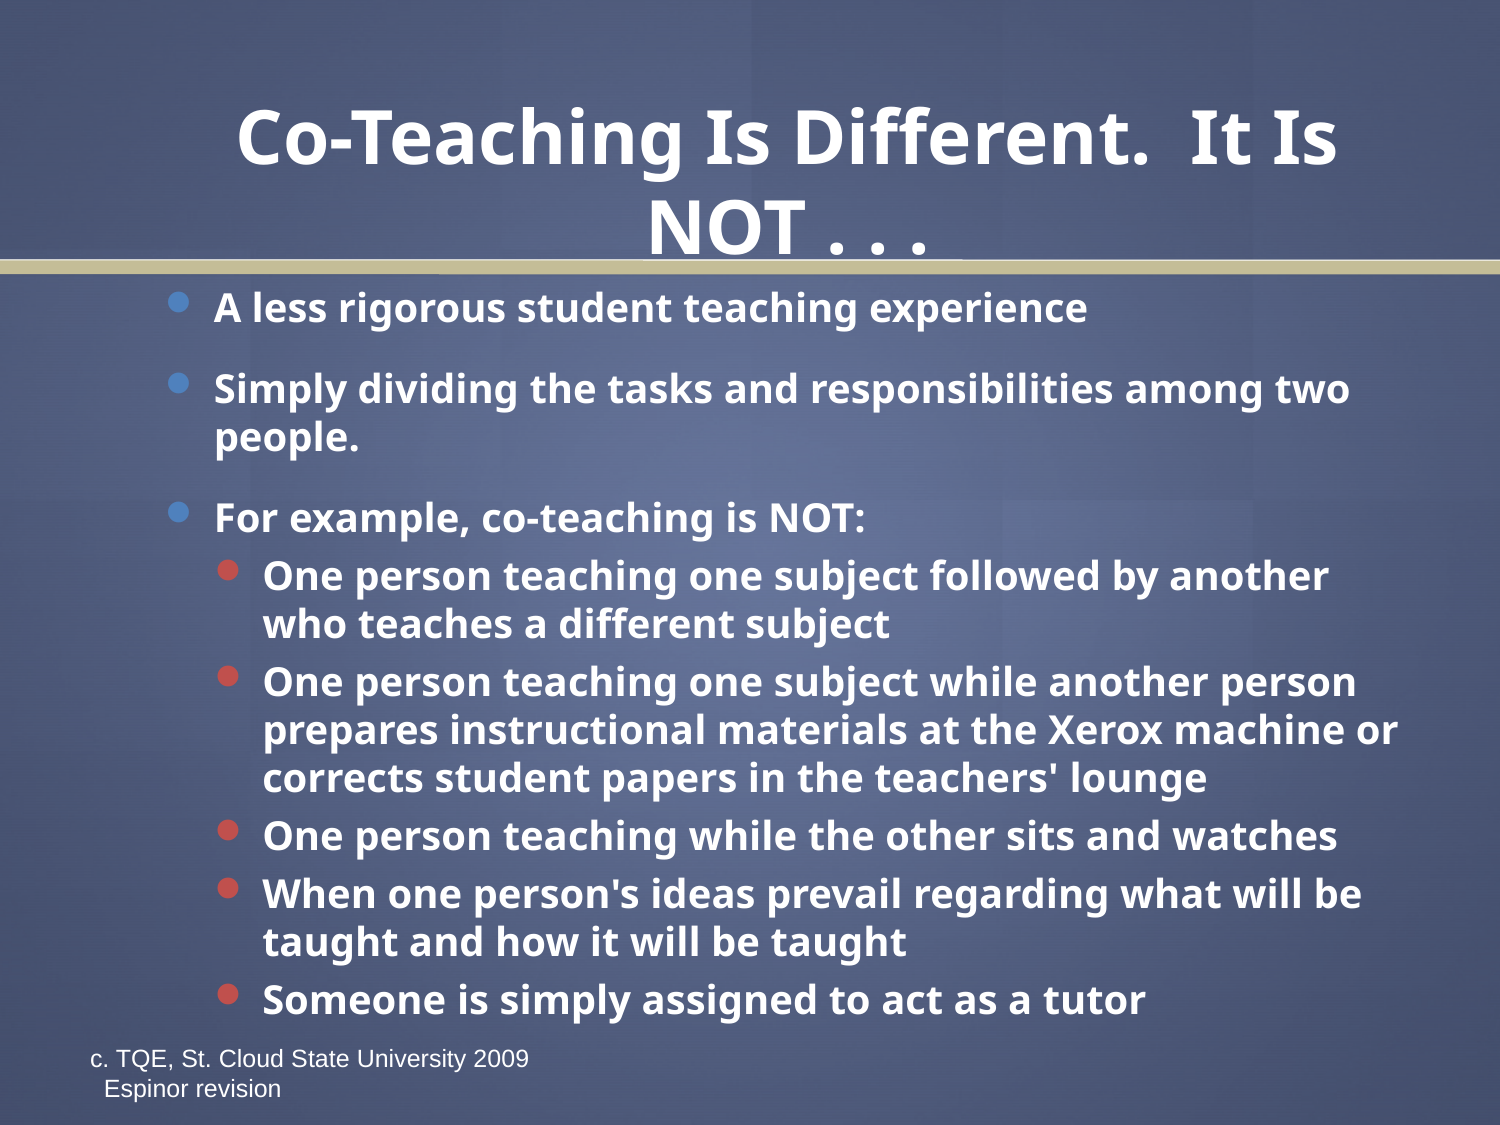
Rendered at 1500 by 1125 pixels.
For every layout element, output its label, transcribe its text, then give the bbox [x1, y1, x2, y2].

list A less rigorous student teaching experience Simply dividing the tasks and responsibilities among two people. For example, co-teaching is NOT: One person teaching one subject followed by another who teaches a different subject One person teaching one subject while another person prepares instructional materials at the Xerox machine or corrects student papers in the teachers' lounge One person teaching while the other sits and watches When one person's ideas prevail regarding what will be taught and how it will be taught Someone is simply assigned to act as a tutor [150, 275, 1425, 1043]
title Co-Teaching Is Different. It Is NOT . . . [150, 84, 1425, 275]
footer c. TQE, St. Cloud State University 2009 Espinor revision [75, 1042, 550, 1103]
